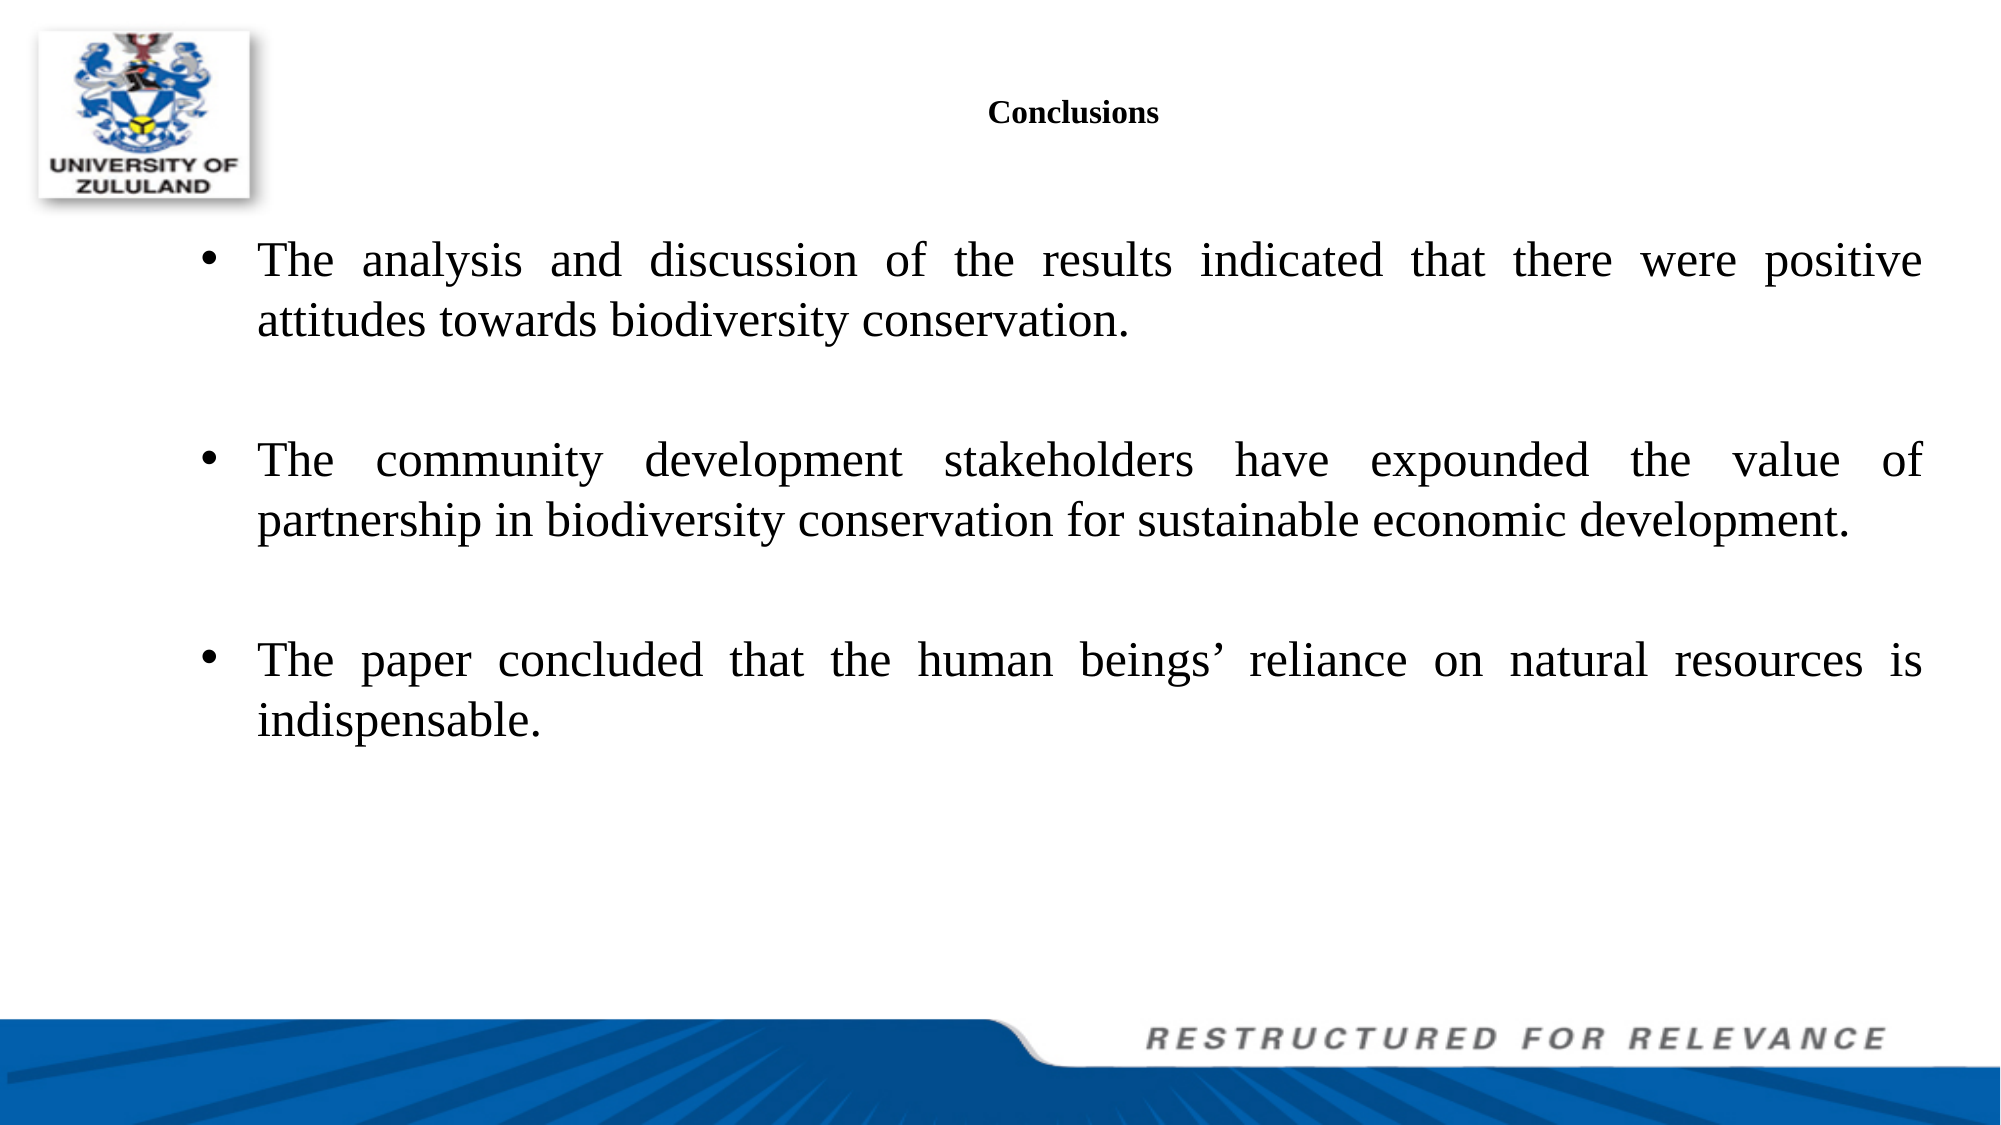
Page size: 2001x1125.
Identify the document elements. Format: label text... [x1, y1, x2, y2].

list The analysis and discussion of the results indicated that there were positive attitudes towards biodiversity conservation. The community development stakeholders have expounded the value of partnership in biodiversity conservation for sustainable economic development. The paper concluded that the human beings’ reliance on natural resources is indispensable. [185, 219, 1940, 970]
title Conclusions [472, 42, 1675, 138]
picture [0, 0, 2001, 1125]
